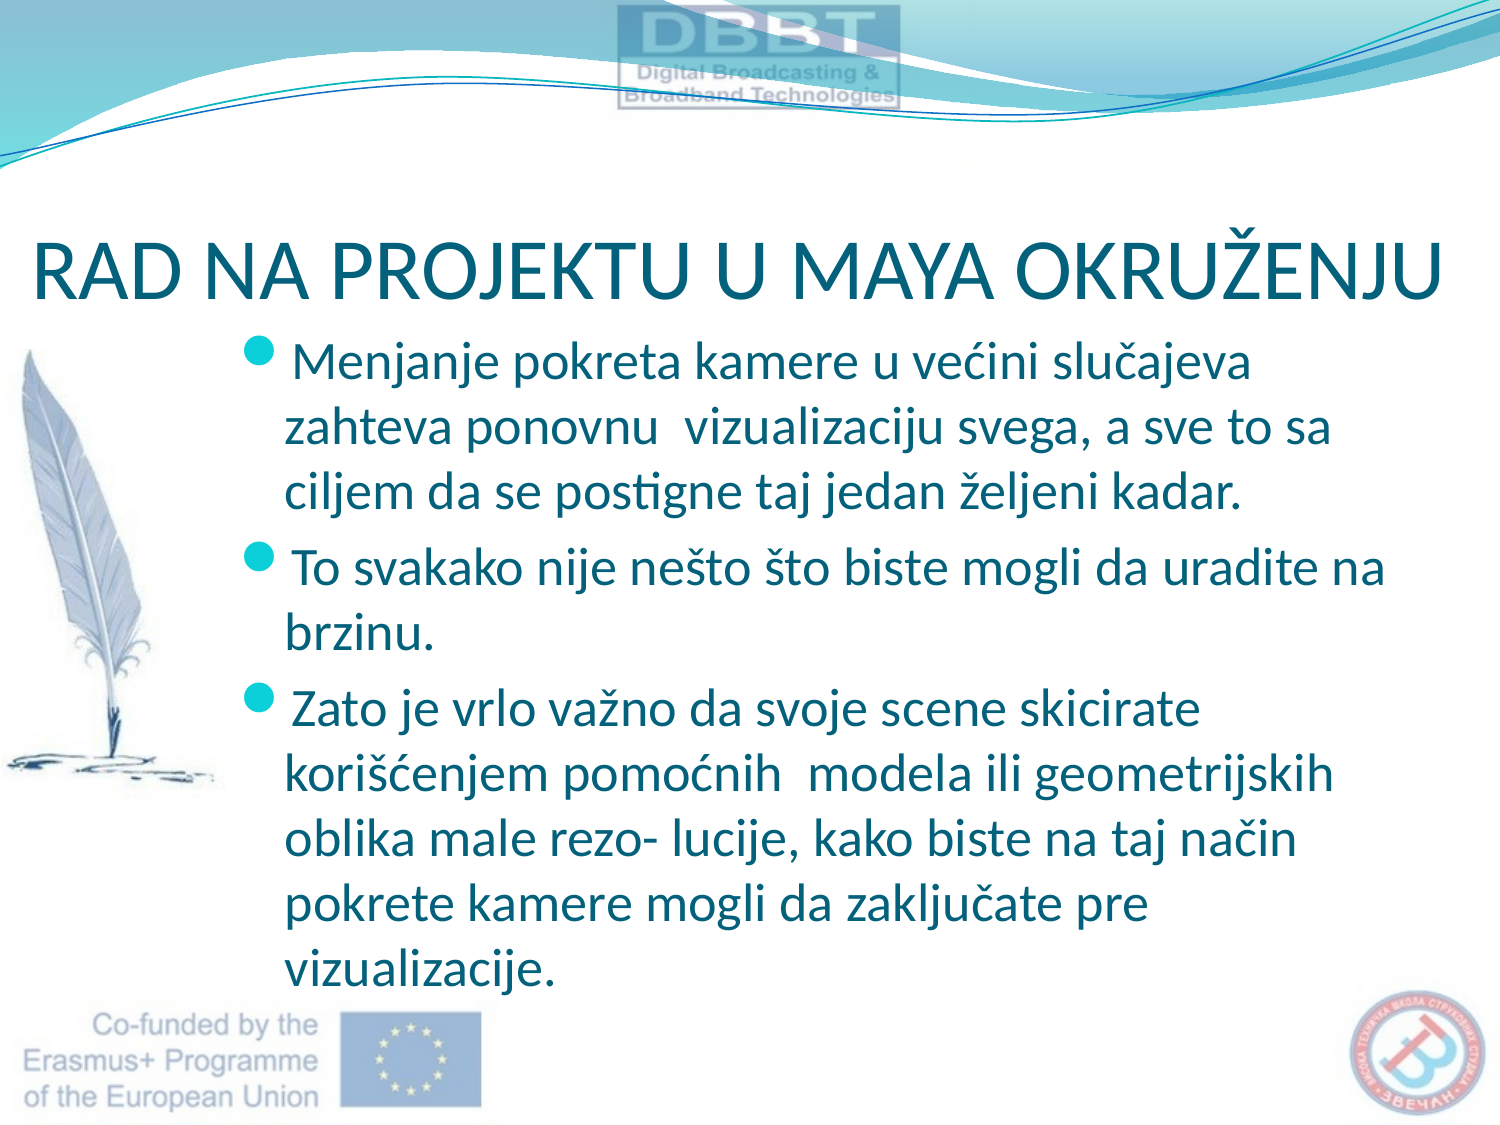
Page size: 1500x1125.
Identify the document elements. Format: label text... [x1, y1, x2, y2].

list Menjanje pokreta kamere u većini slučajeva zahteva ponovnu vizualizaciju svega, a sve to sa ciljem da se postigne taj jedan željeni kadar. To svakako nije nešto što biste mogli da uradite na brzinu. Zato je vrlo važno da svoje scene skicirate korišćenjem pomoćnih modela ili geometrijskih oblika male rezo- lucije, kako biste na taj način pokrete kamere mogli da zaključate pre vizualizacije. [225, 317, 1425, 1038]
title RAD NA PROJEKTU U MAYA OKRUŽENJU [31, 129, 1494, 318]
picture [1, 349, 226, 799]
